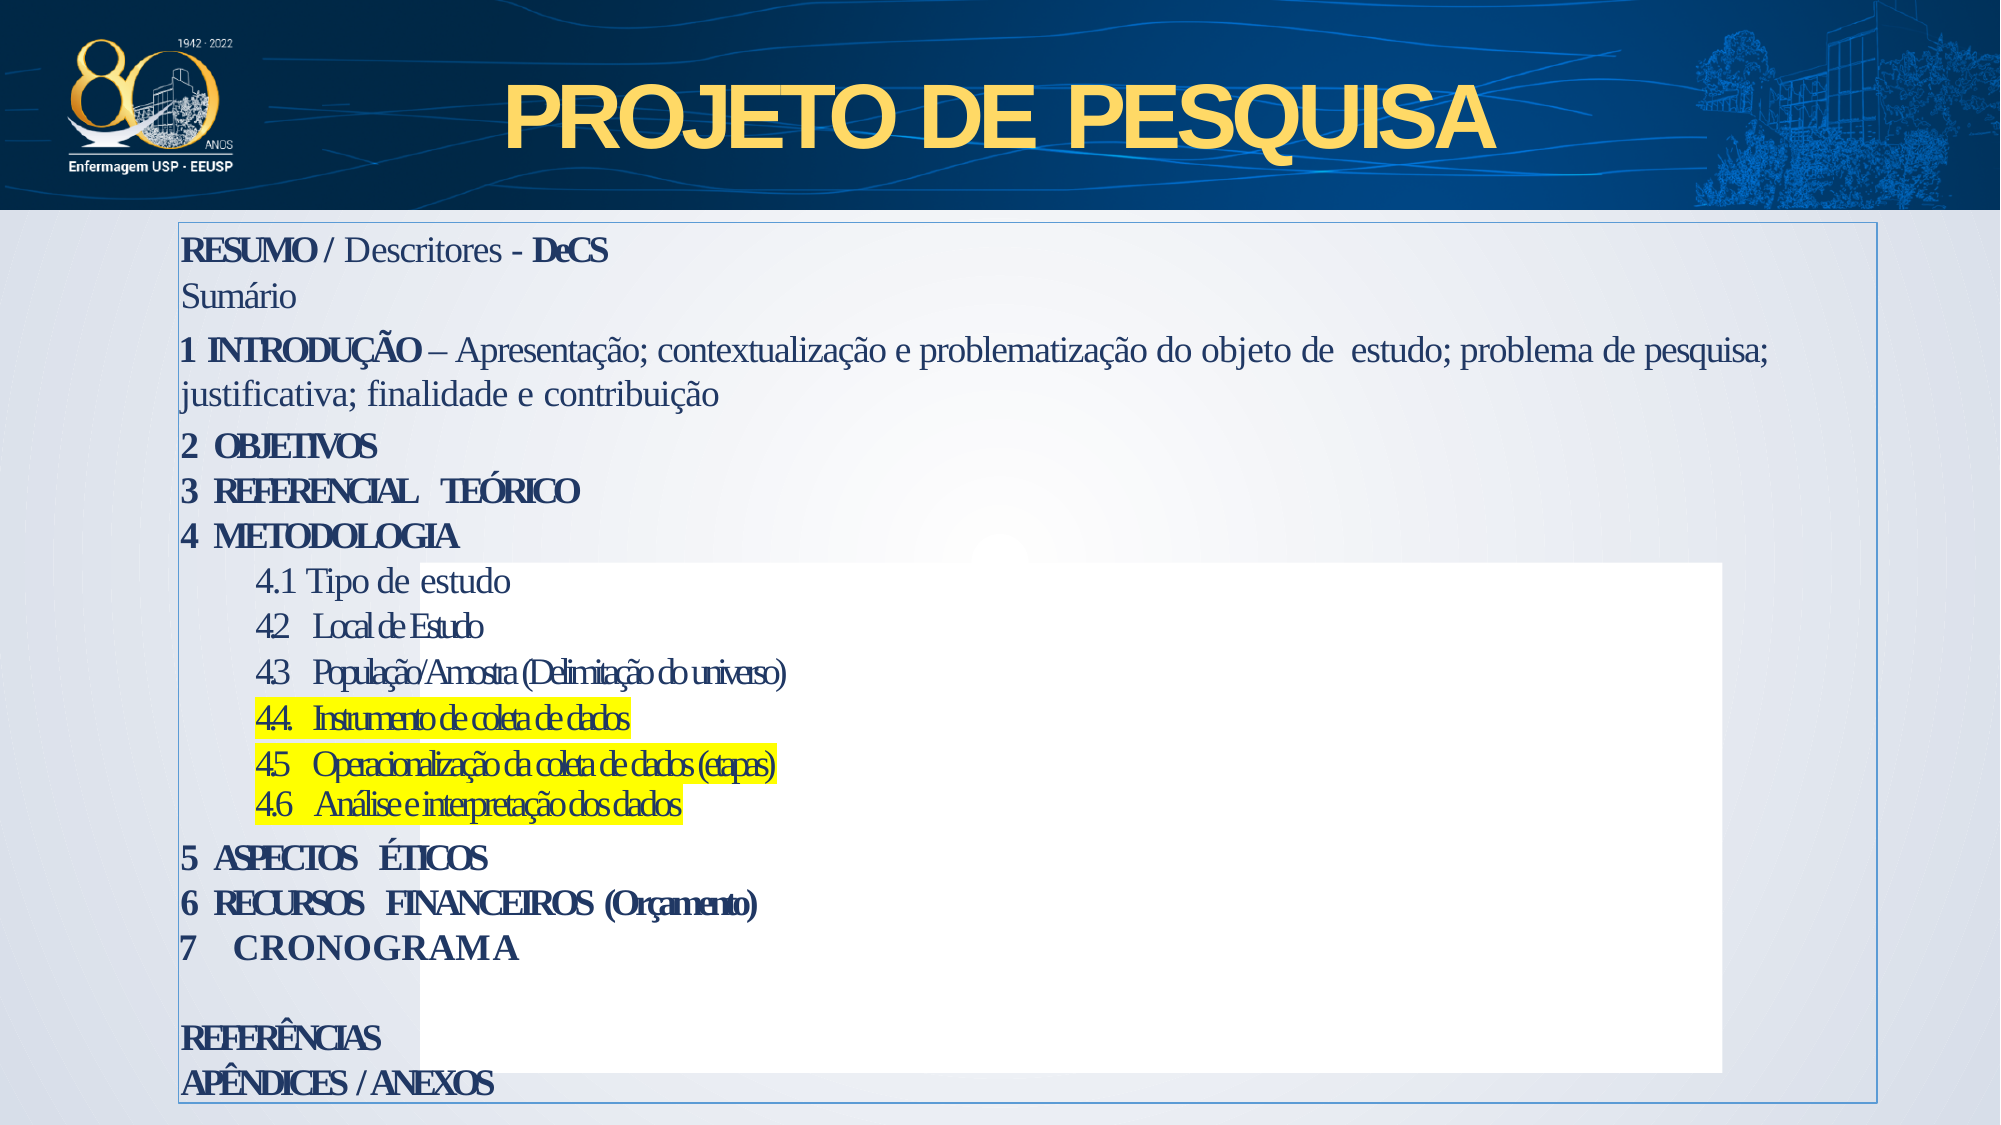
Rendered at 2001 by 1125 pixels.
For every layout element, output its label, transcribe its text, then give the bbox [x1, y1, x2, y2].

picture [0, 0, 2000, 210]
title PROJETO DE PESQUISA [237, 16, 1763, 207]
text_box RESUMO / Descritores - DeCS Sumário INTRODUÇÃO – Apresentação; contextualização e problematização do objeto de estudo; problema de pesquisa; justificativa; finalidade e contribuição OBJETIVOS REFERENCIAL TEÓRICO METODOLOGIA 4.1 Tipo de estudo 4.2 Local de Estudo 4.3 População/ Amostra (Delimitação do universo) 4.4. Instrumento de coleta de dados 4.5 Operacionalização da coleta de dados (etapas) 4.6 Análise e interpretação dos dados ASPECTOS ÉTICOS RECURSOS FINANCEIROS (Orçamento) CRONOGRAMA REFERÊNCIAS APÊNDICES / ANEXOS [178, 222, 1878, 1103]
